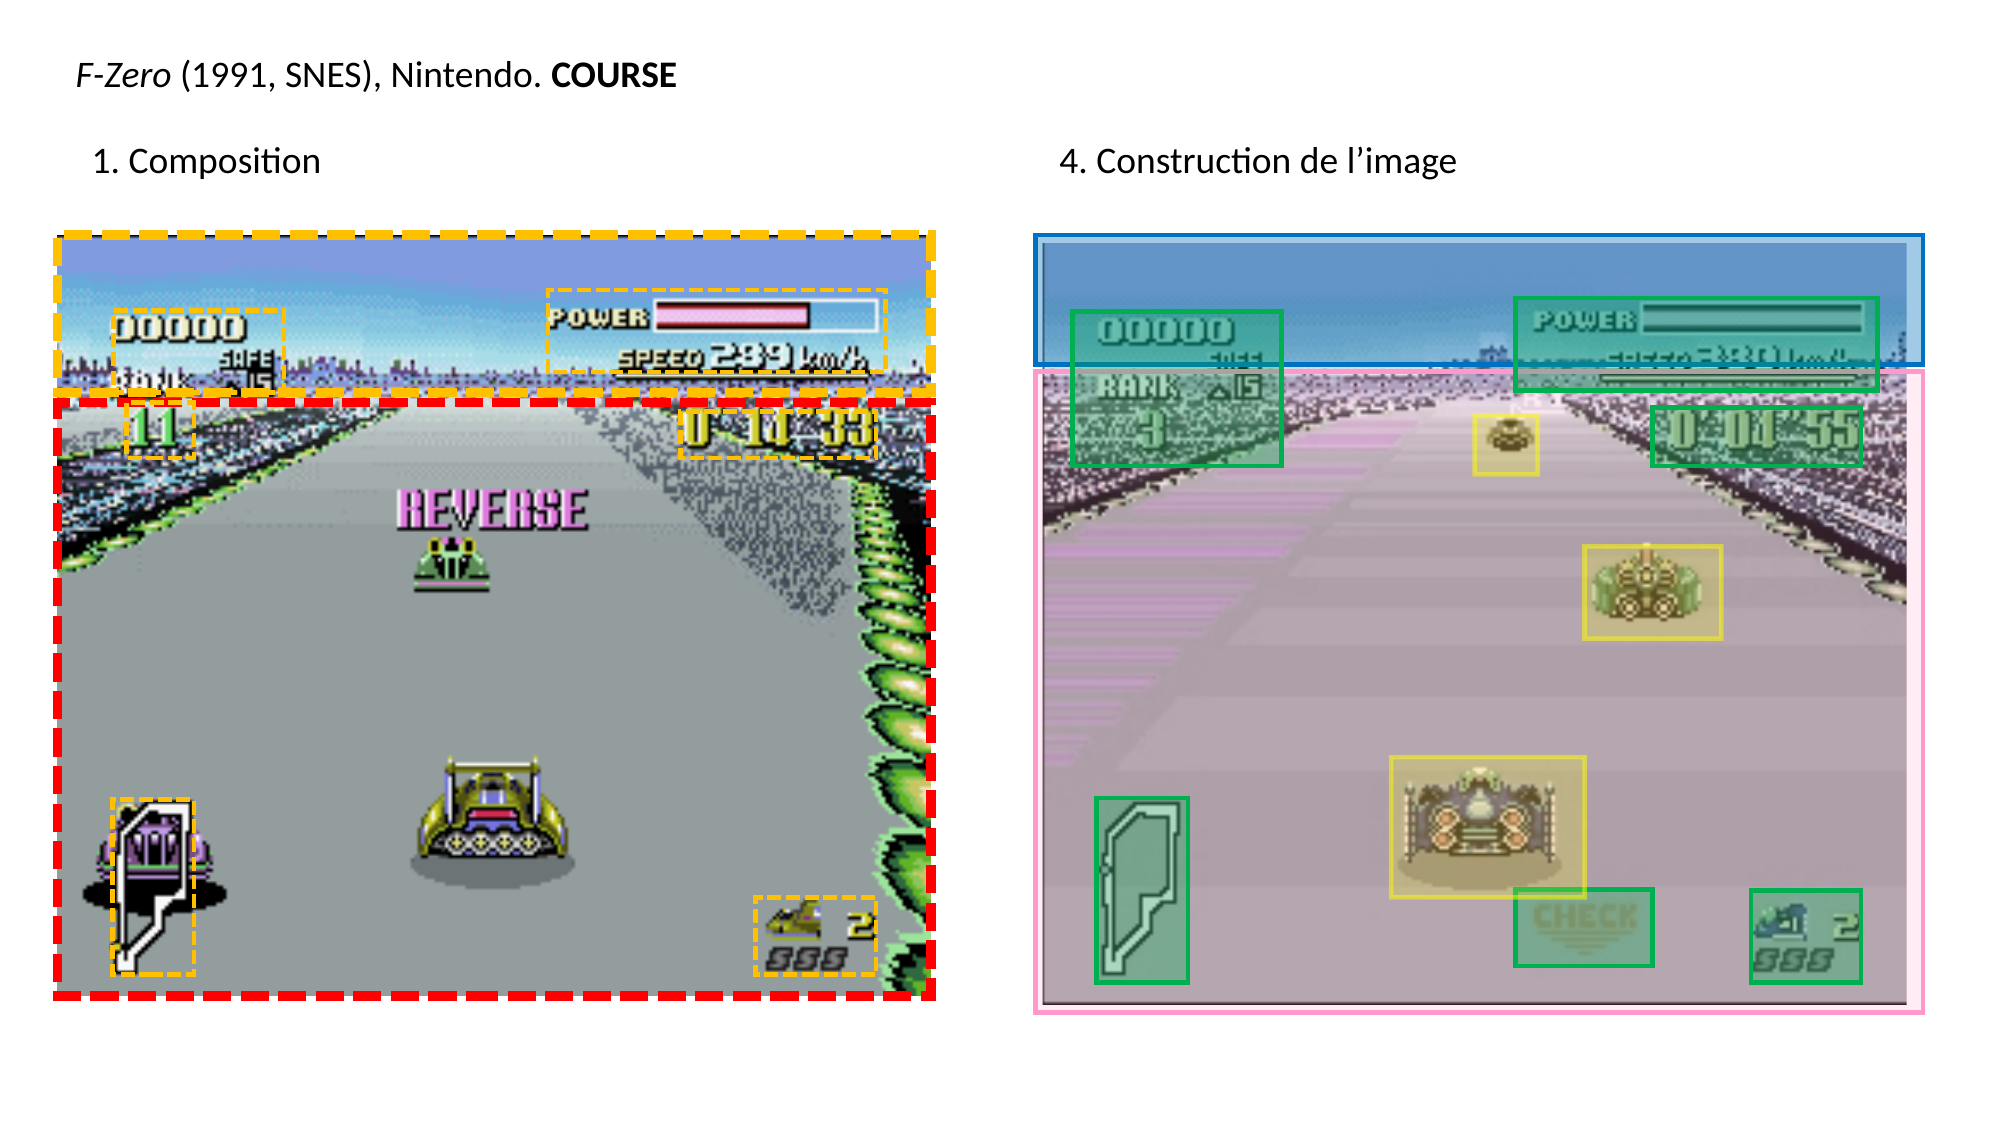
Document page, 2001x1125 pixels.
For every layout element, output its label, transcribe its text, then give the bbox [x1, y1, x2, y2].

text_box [57, 235, 931, 996]
text_box F-Zero (1991, SNES), Nintendo. COURSE [60, 35, 693, 103]
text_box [1035, 234, 1924, 1013]
text_box 1. Composition 4. Construction de l’image [76, 128, 1978, 234]
